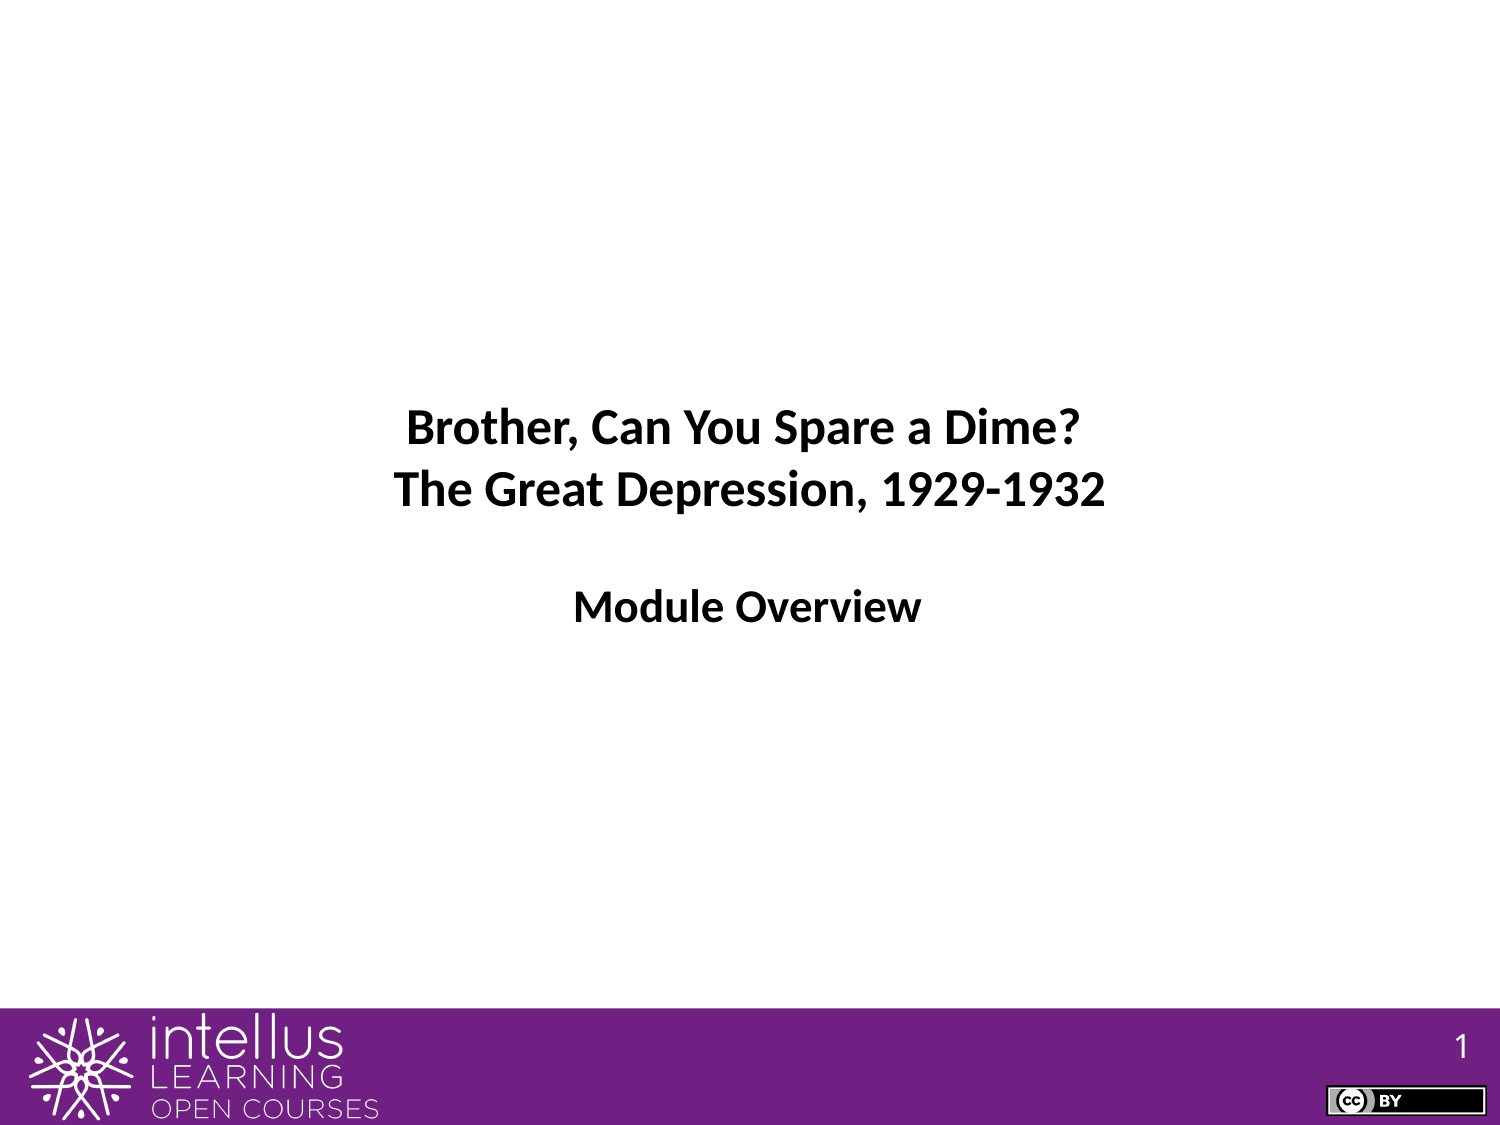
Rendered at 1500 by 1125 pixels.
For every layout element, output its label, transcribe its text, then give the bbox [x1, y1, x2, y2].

picture [28, 1008, 379, 1125]
text_box Module Overview [324, 568, 1182, 696]
picture [1326, 1085, 1487, 1116]
slide_number 1 [1136, 1018, 1487, 1079]
text_box Brother, Can You Spare a Dime? The Great Depression, 1929-1932 [74, 384, 1425, 525]
